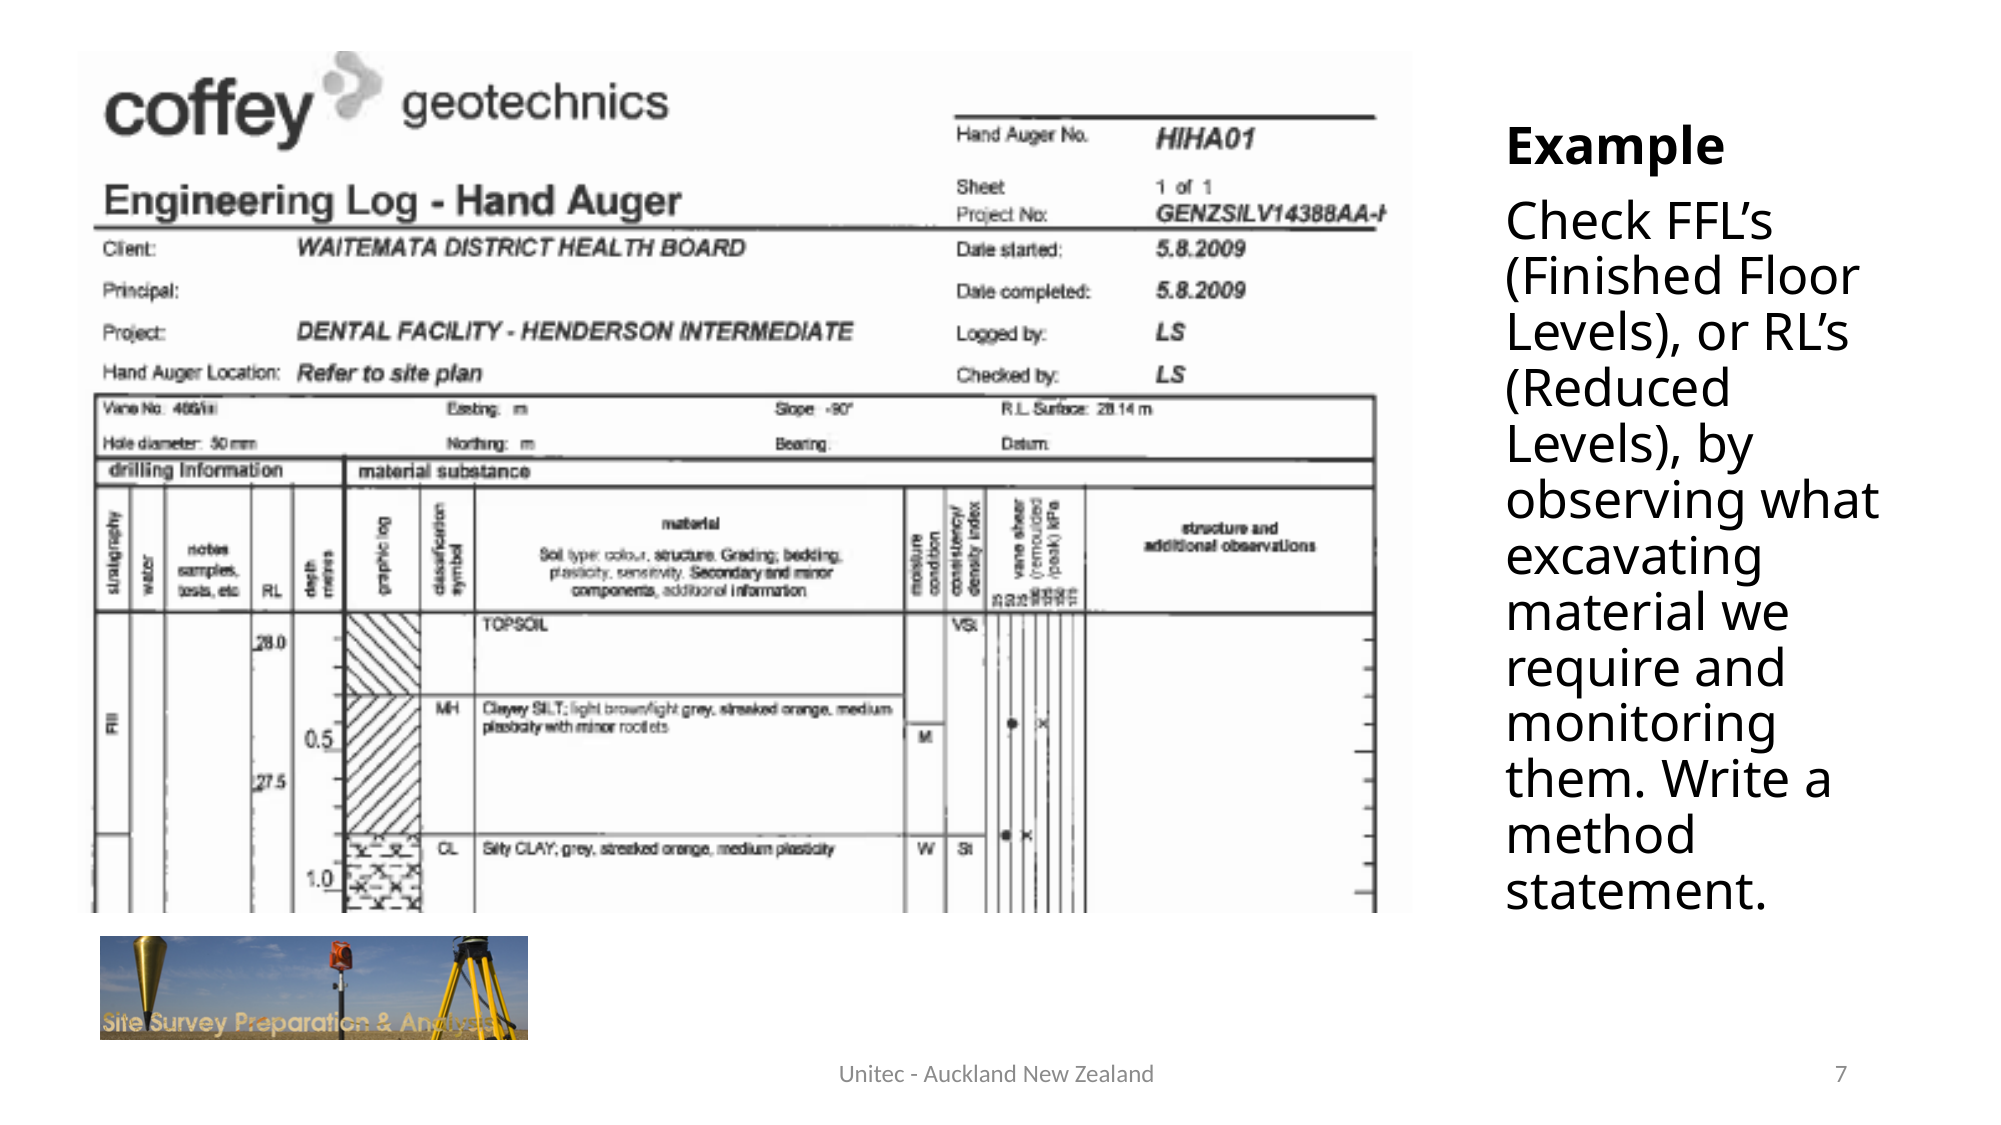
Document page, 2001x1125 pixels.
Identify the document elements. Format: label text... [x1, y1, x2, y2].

picture [77, 51, 1413, 913]
slide_number 7 [1412, 1042, 1863, 1103]
picture [100, 936, 528, 1040]
subtitle Example Check FFL’s (Finished Floor Levels), or RL’s (Reduced Levels), by observing what excavating material we require and monitoring them. Write a method statement. [1490, 112, 1899, 956]
footer Unitec - Auckland New Zealand [662, 1042, 1338, 1103]
